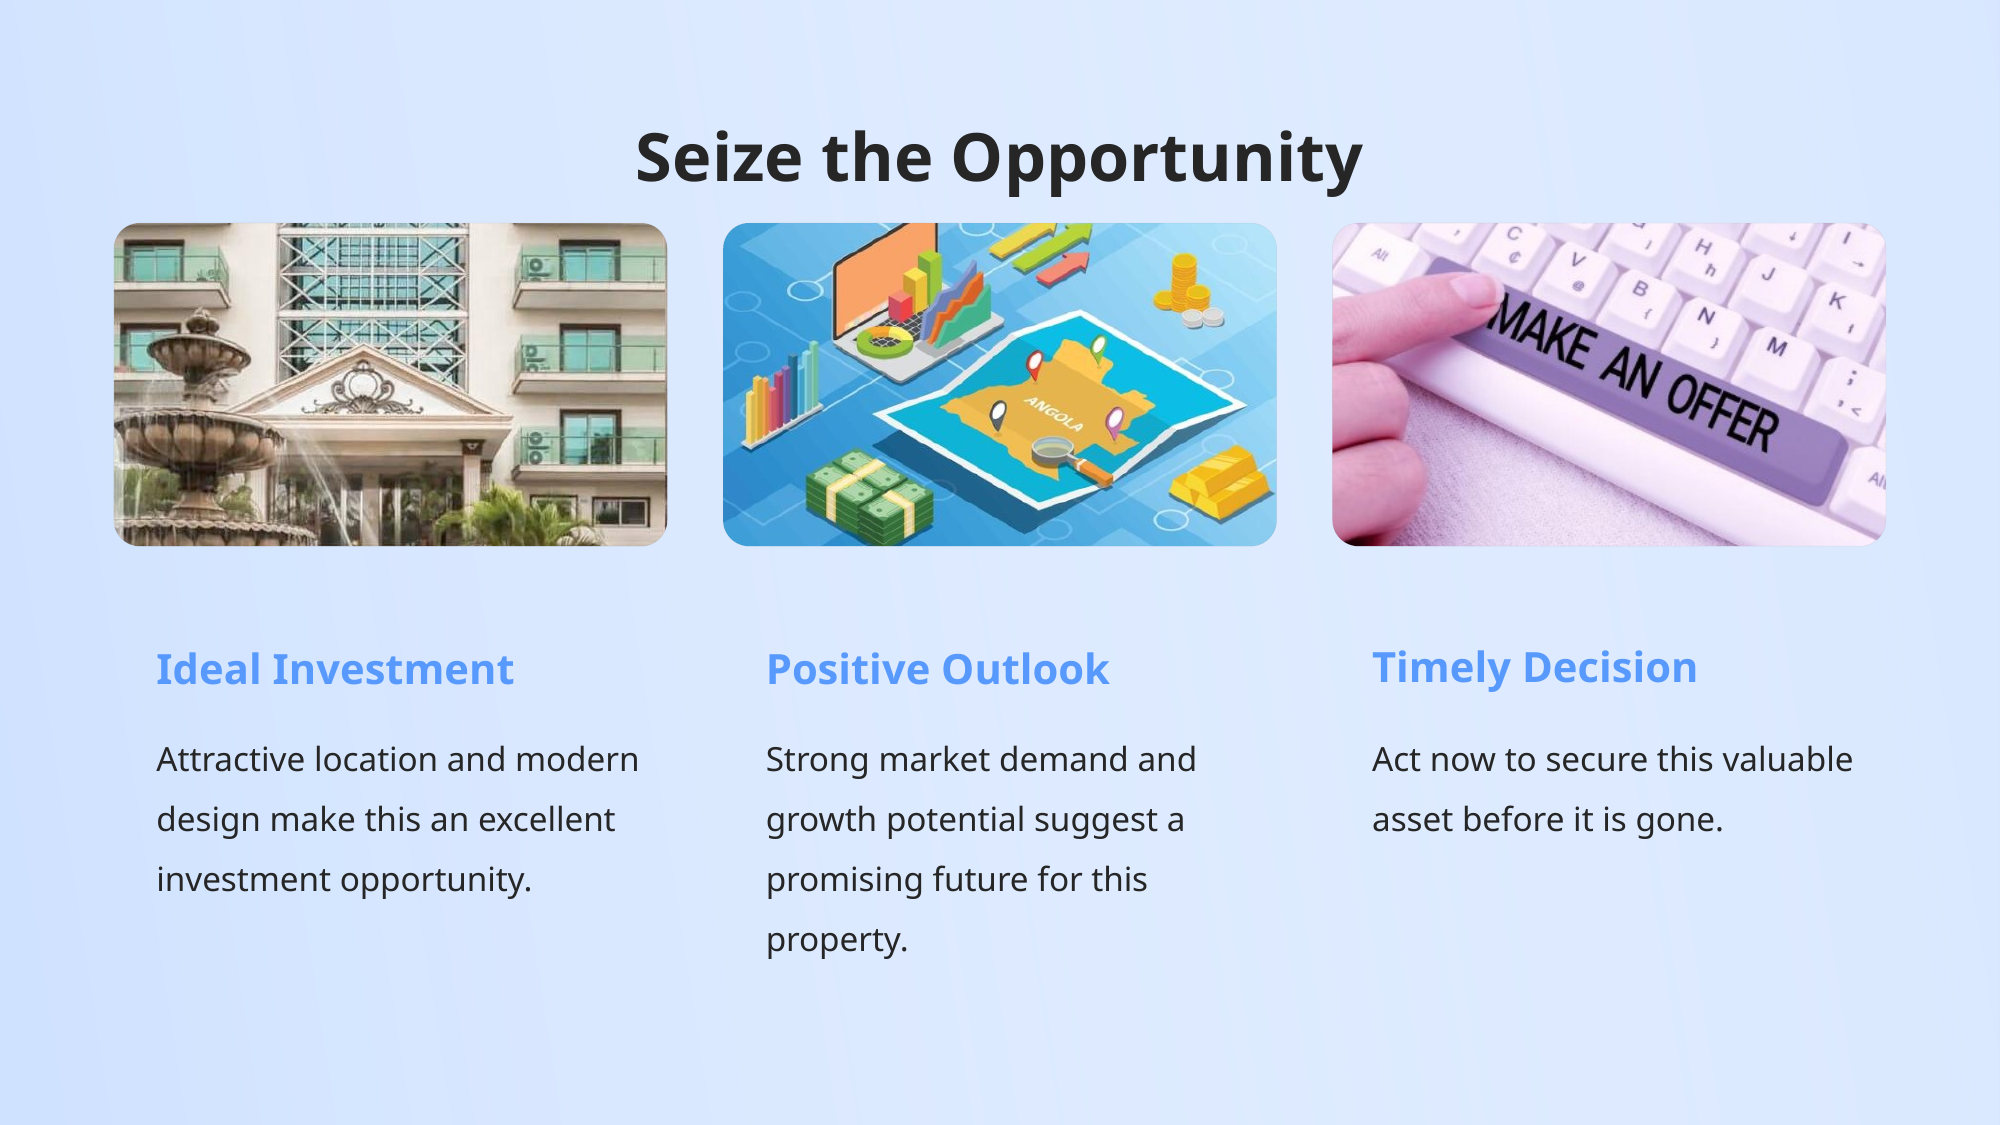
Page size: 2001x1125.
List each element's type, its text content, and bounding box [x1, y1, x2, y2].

picture [113, 223, 668, 547]
text_box Strong market demand and growth potential suggest a promising future for this property. [765, 718, 1277, 1017]
title Seize the Opportunity [114, 64, 1886, 195]
text_box Timely Decision [1372, 556, 1883, 691]
text_box Attractive location and modern design make this an excellent investment opportunity. [156, 718, 668, 1017]
picture [723, 223, 1277, 547]
text_box Positive Outlook [765, 558, 1277, 693]
text_box Ideal Investment [156, 558, 668, 693]
text_box Act now to secure this valuable asset before it is gone. [1372, 718, 1883, 1017]
picture [1332, 223, 1886, 547]
